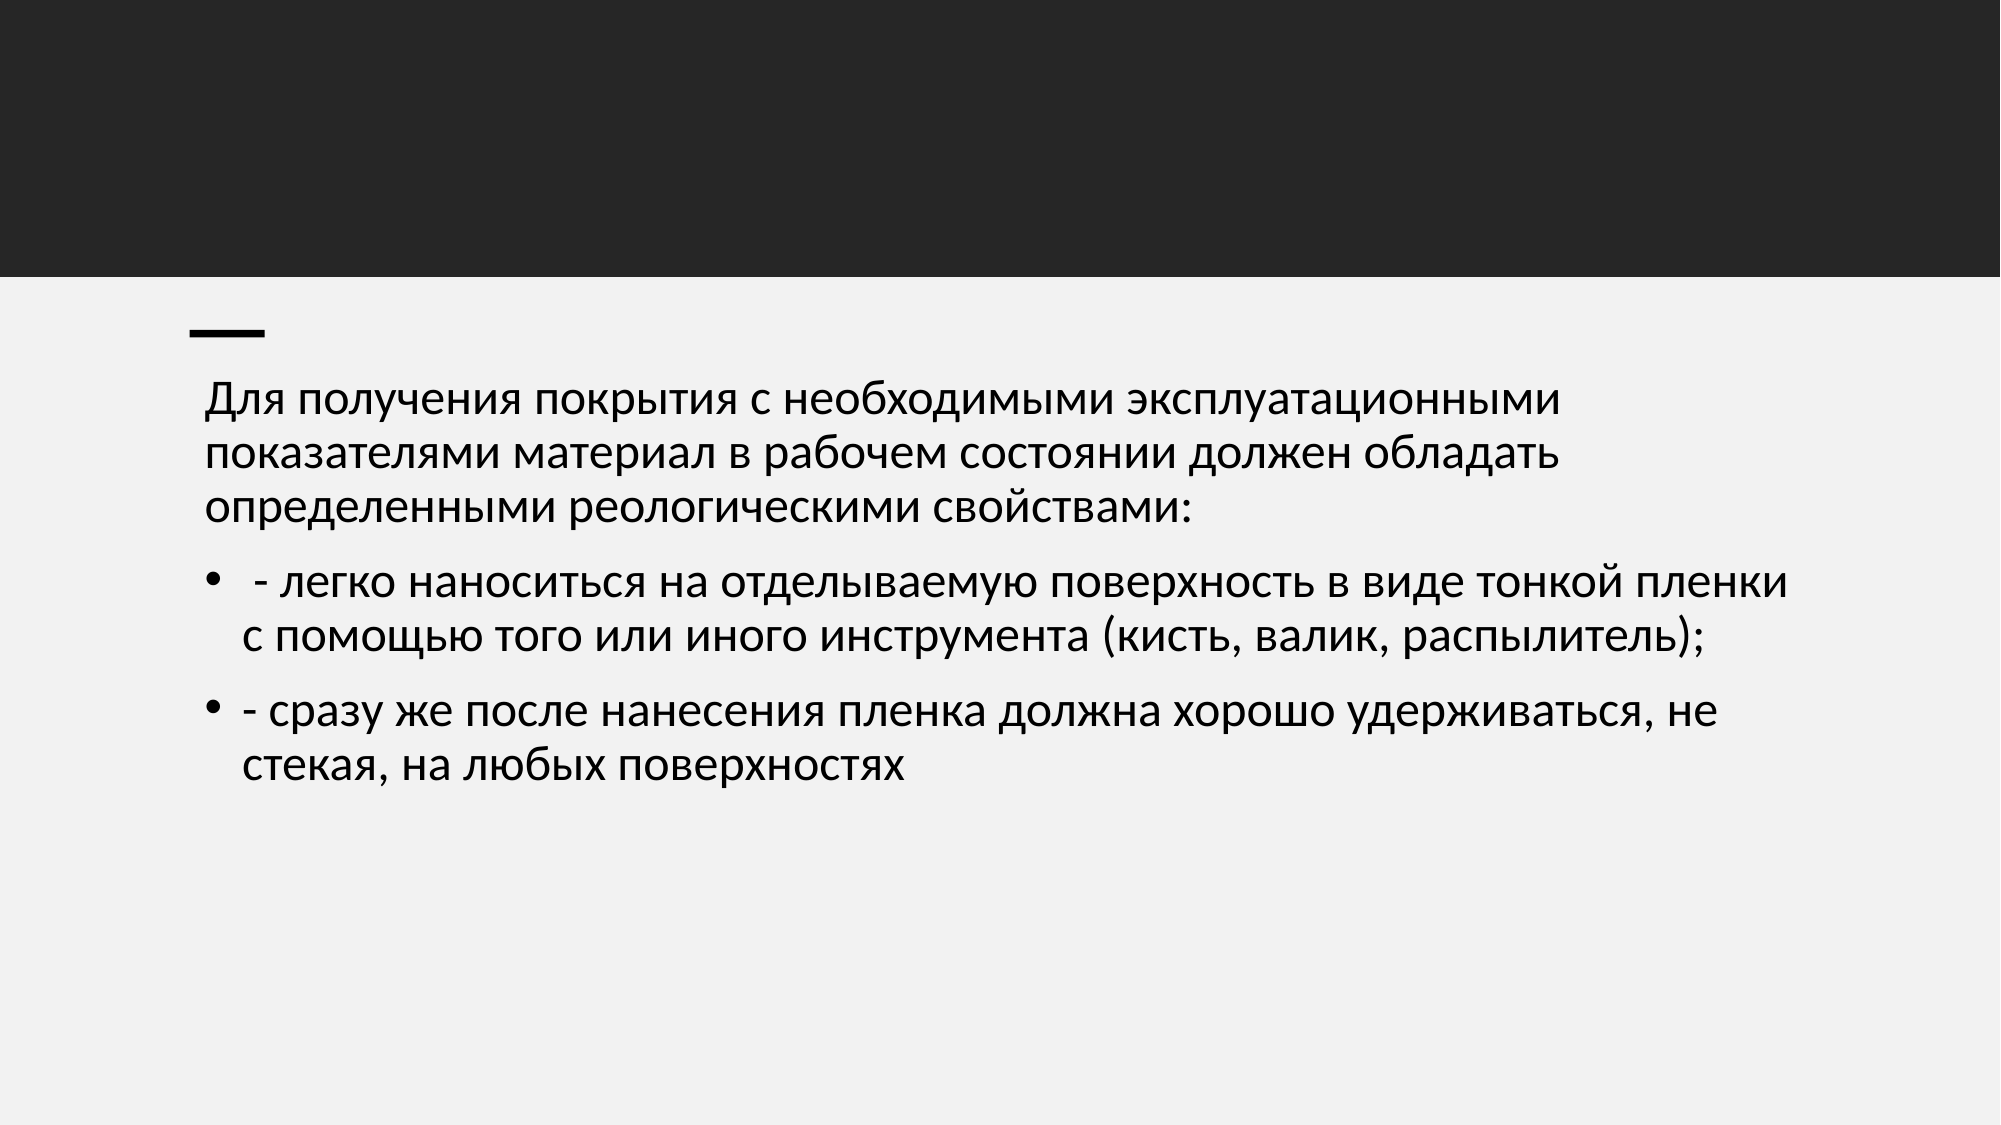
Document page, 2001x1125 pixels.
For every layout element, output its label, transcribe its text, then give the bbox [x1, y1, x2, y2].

text_box [0, 0, 2000, 276]
list Для получения покрытия с необходимыми эксплуатационными показателями материал в рабочем состоянии должен обладать определенными реологическими свойствами: - легко наноситься на отделываемую поверхность в виде тонкой пленки с помощью того или иного инструмента (кисть, валик, распылитель); - сразу же после нанесения пленка должна хорошо удерживаться, не стекая, на любых поверхностях [189, 363, 1811, 1014]
text_box [0, 276, 2000, 1125]
text_box [189, 329, 266, 338]
